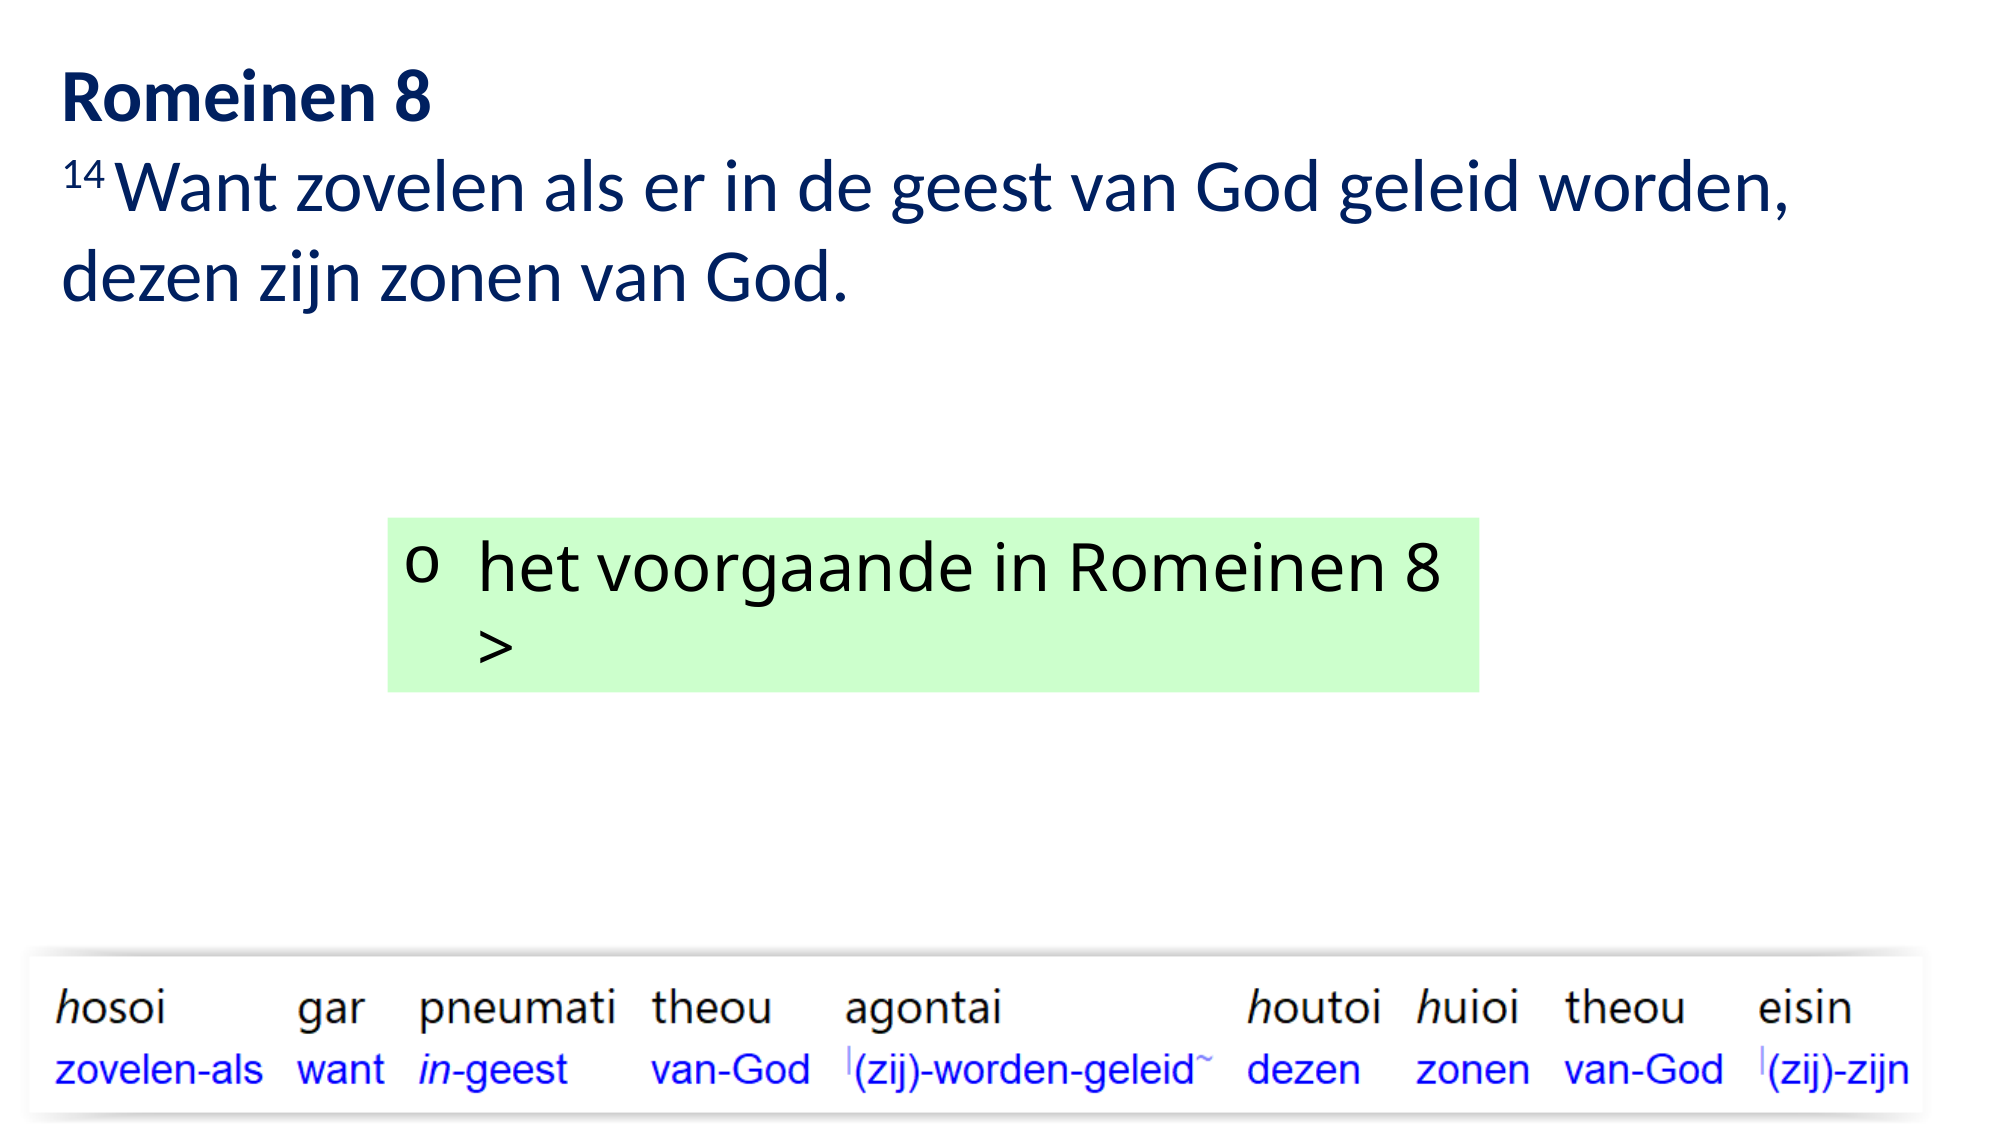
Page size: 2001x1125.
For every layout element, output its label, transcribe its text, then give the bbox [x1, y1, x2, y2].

picture [16, 943, 1935, 1125]
text_box Romeinen 8 14 Want zovelen als er in de geest van God geleid worden, dezen zijn zonen van God. [46, 38, 1964, 324]
text_box het voorgaande in Romeinen 8 > [387, 517, 1480, 693]
